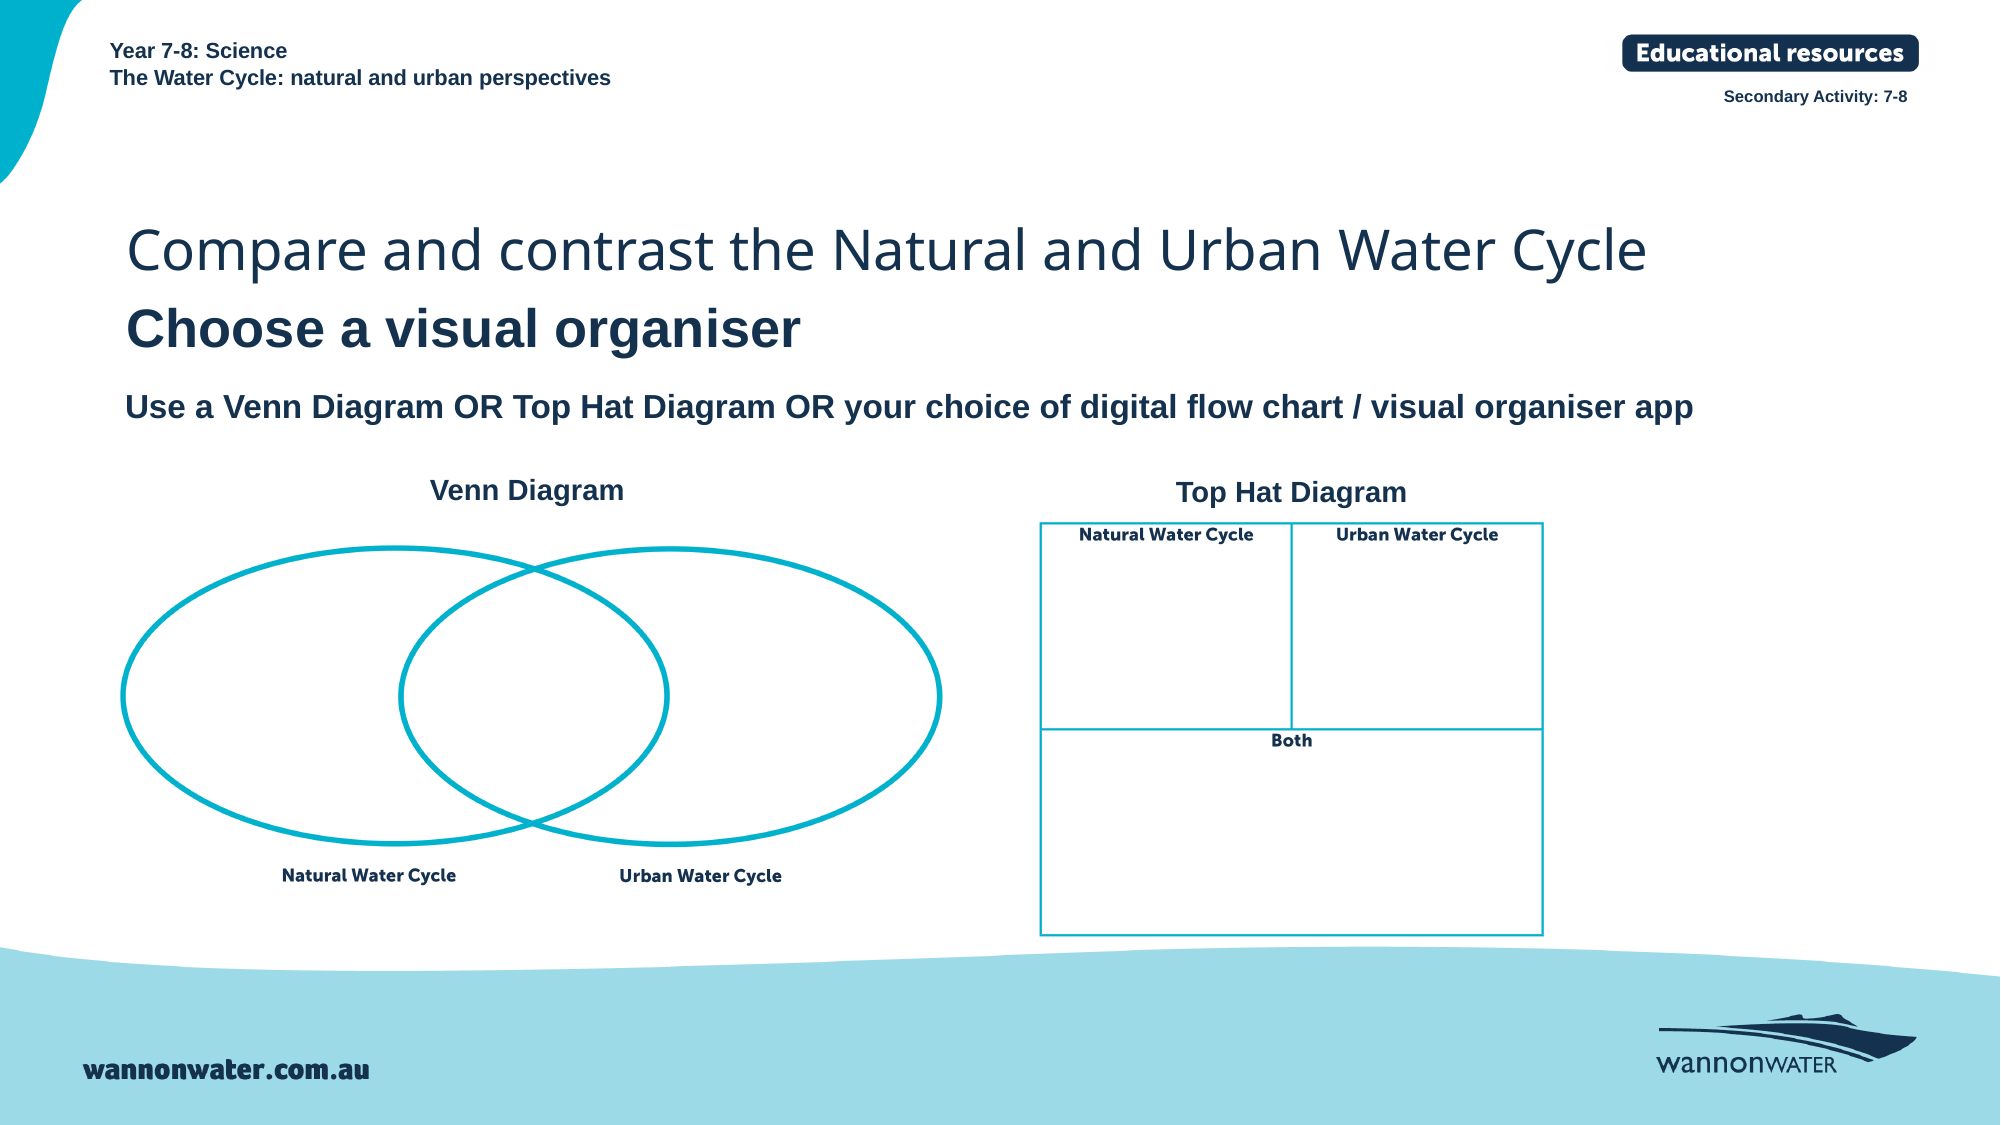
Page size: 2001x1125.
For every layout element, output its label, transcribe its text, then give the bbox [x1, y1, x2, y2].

text_box Use a Venn Diagram OR Top Hat Diagram OR your choice of digital flow chart / visual organiser app [110, 367, 1941, 462]
text_box Compare and contrast the Natural and Urban Water Cycle [111, 121, 1943, 340]
picture [1602, 33, 1942, 72]
picture [94, 528, 961, 897]
text_box Choose a visual organiser [111, 269, 1398, 367]
picture [0, 516, 2000, 1125]
text_box Venn Diagram [363, 463, 692, 514]
picture [0, 0, 96, 210]
text_box Top Hat Diagram [1110, 466, 1474, 515]
